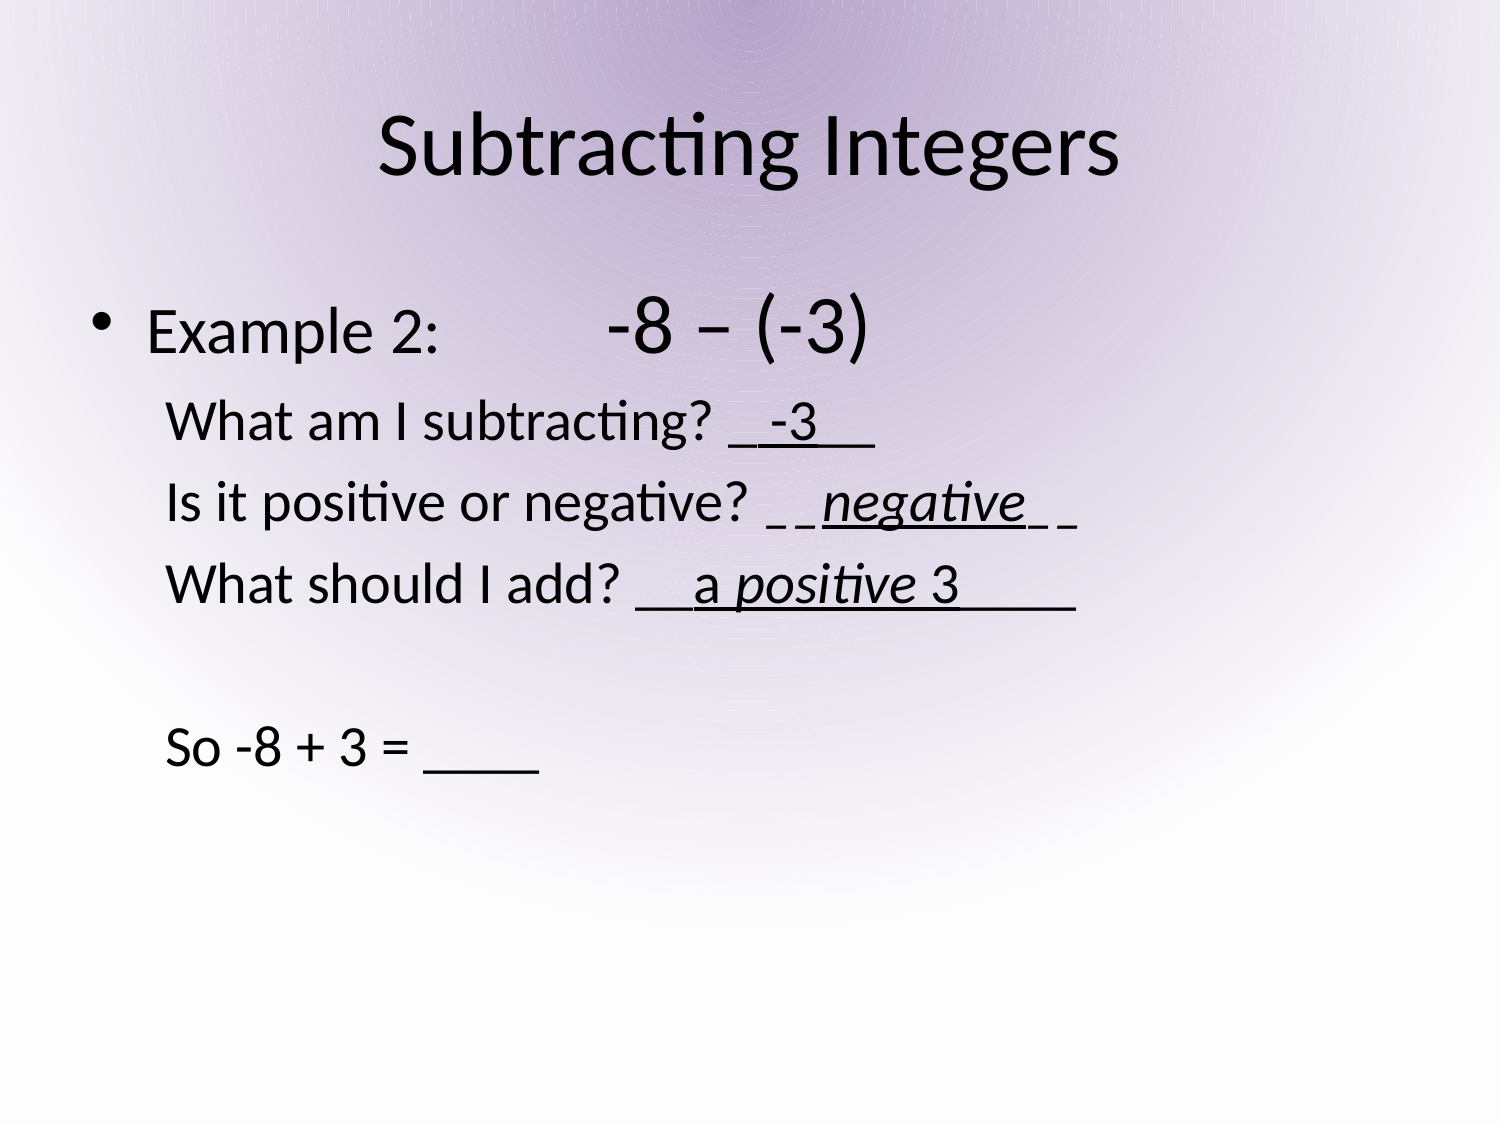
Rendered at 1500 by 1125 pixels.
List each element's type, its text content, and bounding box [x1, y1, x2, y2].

title Subtracting Integers [75, 45, 1425, 233]
list Example 2: -8 – (-3) What am I subtracting? _ -3__ Is it positive or negative? __negative__ What should I add? __a positive 3____ So -8 + 3 = ____ [75, 262, 1425, 1005]
